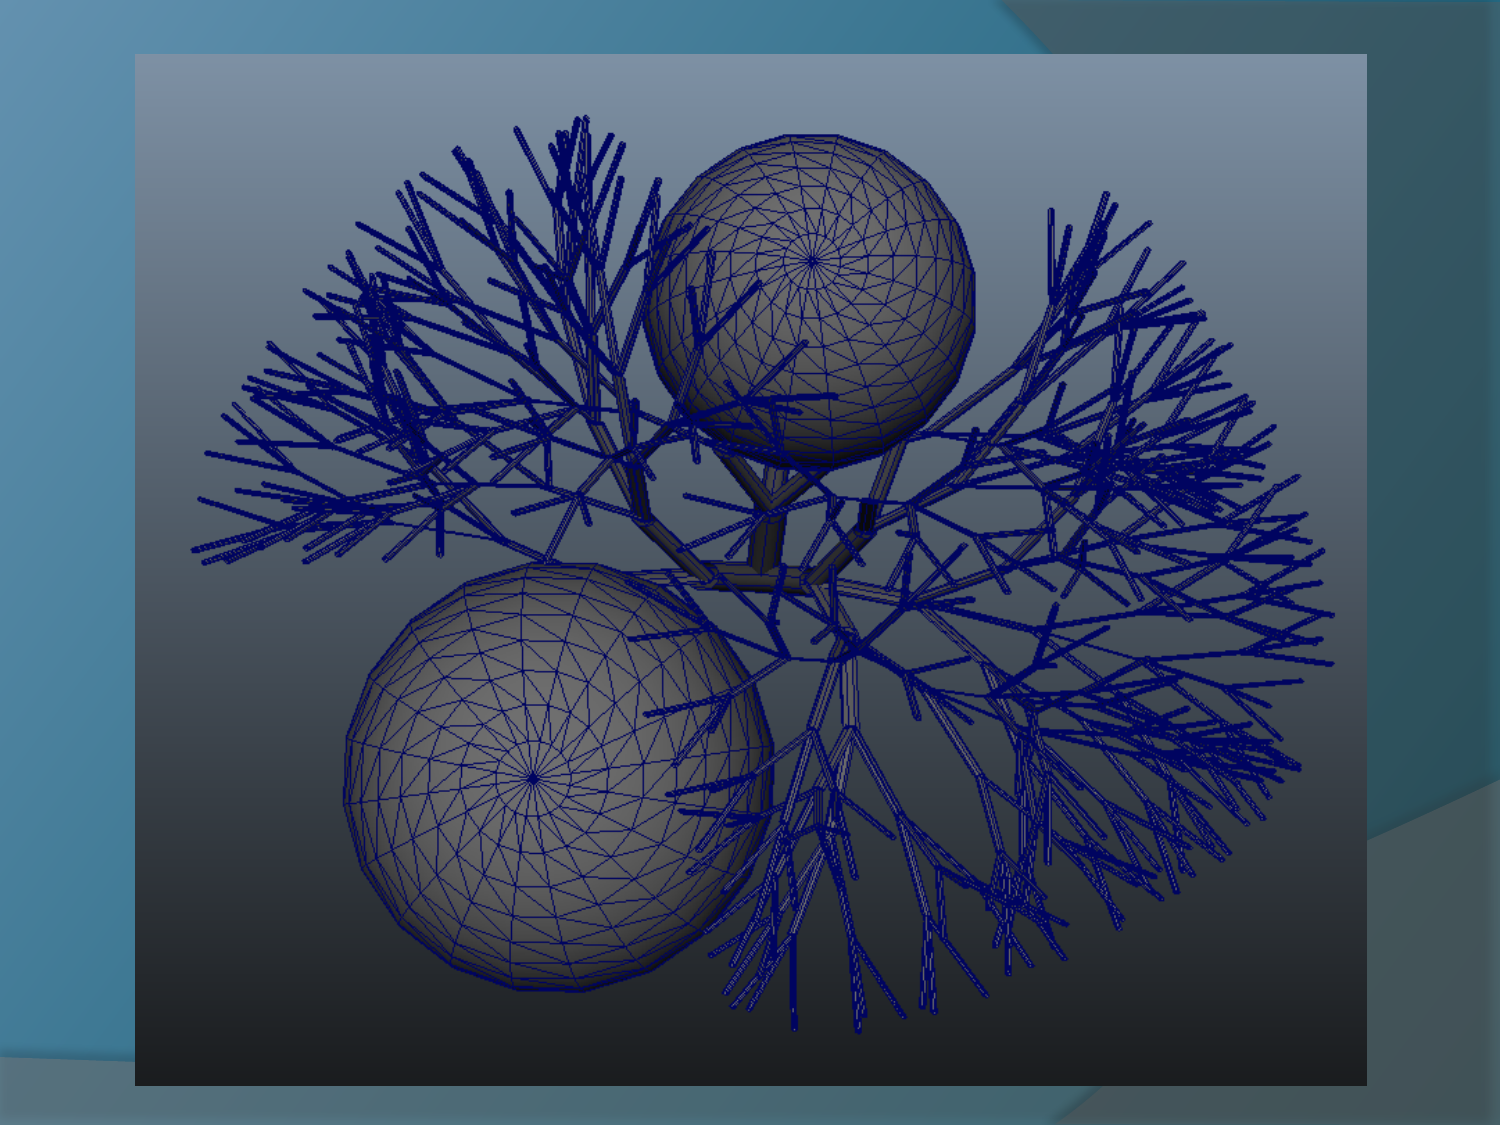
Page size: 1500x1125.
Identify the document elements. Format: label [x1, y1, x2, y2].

picture [135, 54, 1367, 1086]
